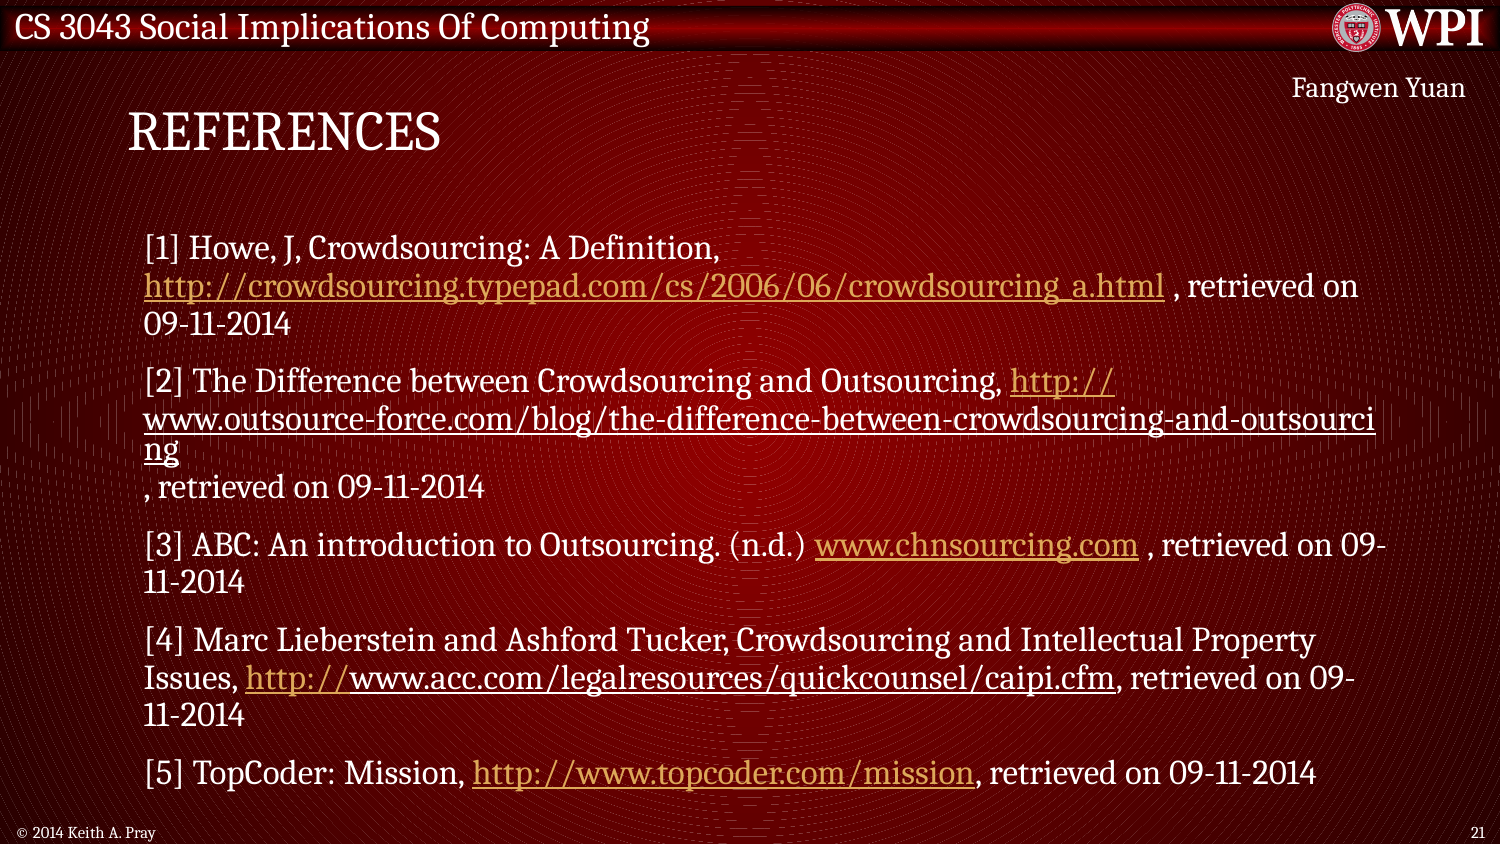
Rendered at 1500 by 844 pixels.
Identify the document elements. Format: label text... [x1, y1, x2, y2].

slide_number 21 [1397, 819, 1500, 844]
picture [1332, 3, 1483, 52]
list [1] Howe, J, Crowdsourcing: A Definition, http://crowdsourcing.typepad.com/cs/2006/06/crowdsourcing_a.html , retrieved on 09-11-2014 [2] The Difference between Crowdsourcing and Outsourcing, http://www.outsource-force.com/blog/the-difference-between-crowdsourcing-and-outsourcing, retrieved on 09-11-2014 [3] ABC: An introduction to Outsourcing. (n.d.) www.chnsourcing.com , retrieved on 09-11-2014 [4] Marc Lieberstein and Ashford Tucker, Crowdsourcing and Intellectual Property Issues, http://www.acc.com/legalresources/quickcounsel/caipi.cfm, retrieved on 09-11-2014 [5] TopCoder: Mission, http://www.topcoder.com/mission, retrieved on 09-11-2014 [128, 221, 1404, 772]
footer © 2014 Keith A. Pray [0, 819, 913, 844]
text_box Fangwen Yuan [1123, 61, 1481, 111]
title References [112, 59, 1388, 210]
